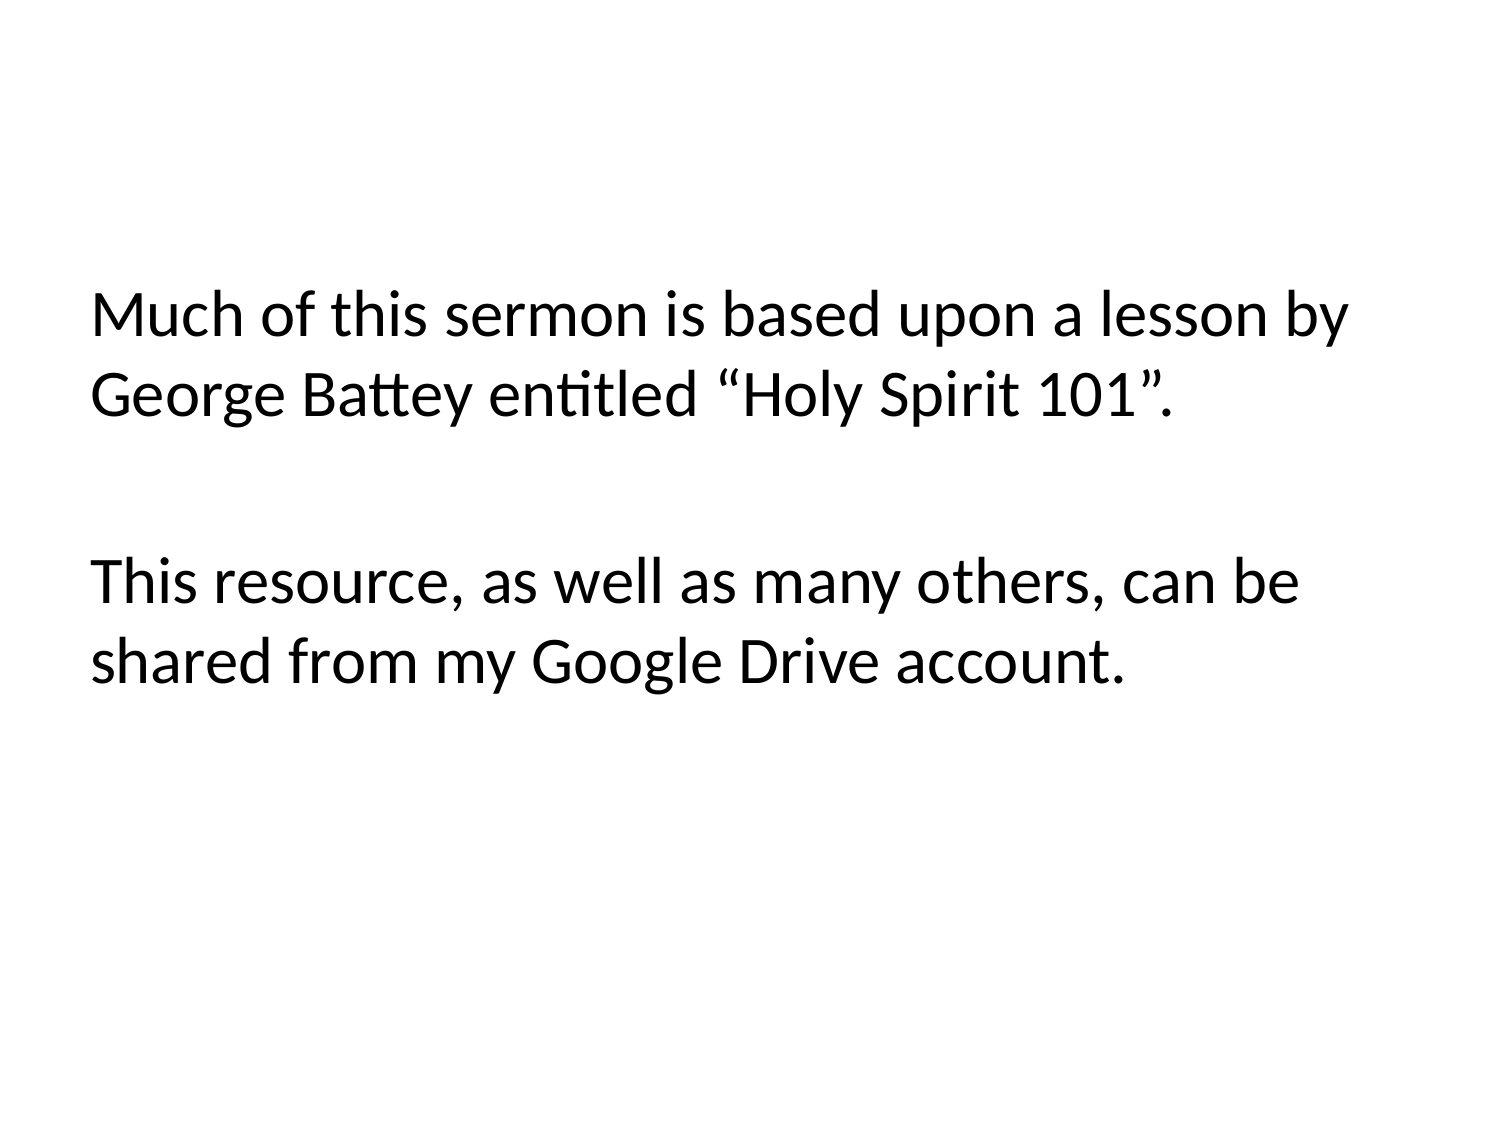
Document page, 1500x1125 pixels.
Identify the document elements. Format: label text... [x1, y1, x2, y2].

list Much of this sermon is based upon a lesson by George Battey entitled “Holy Spirit 101”. This resource, as well as many others, can be shared from my Google Drive account. [75, 262, 1425, 1005]
